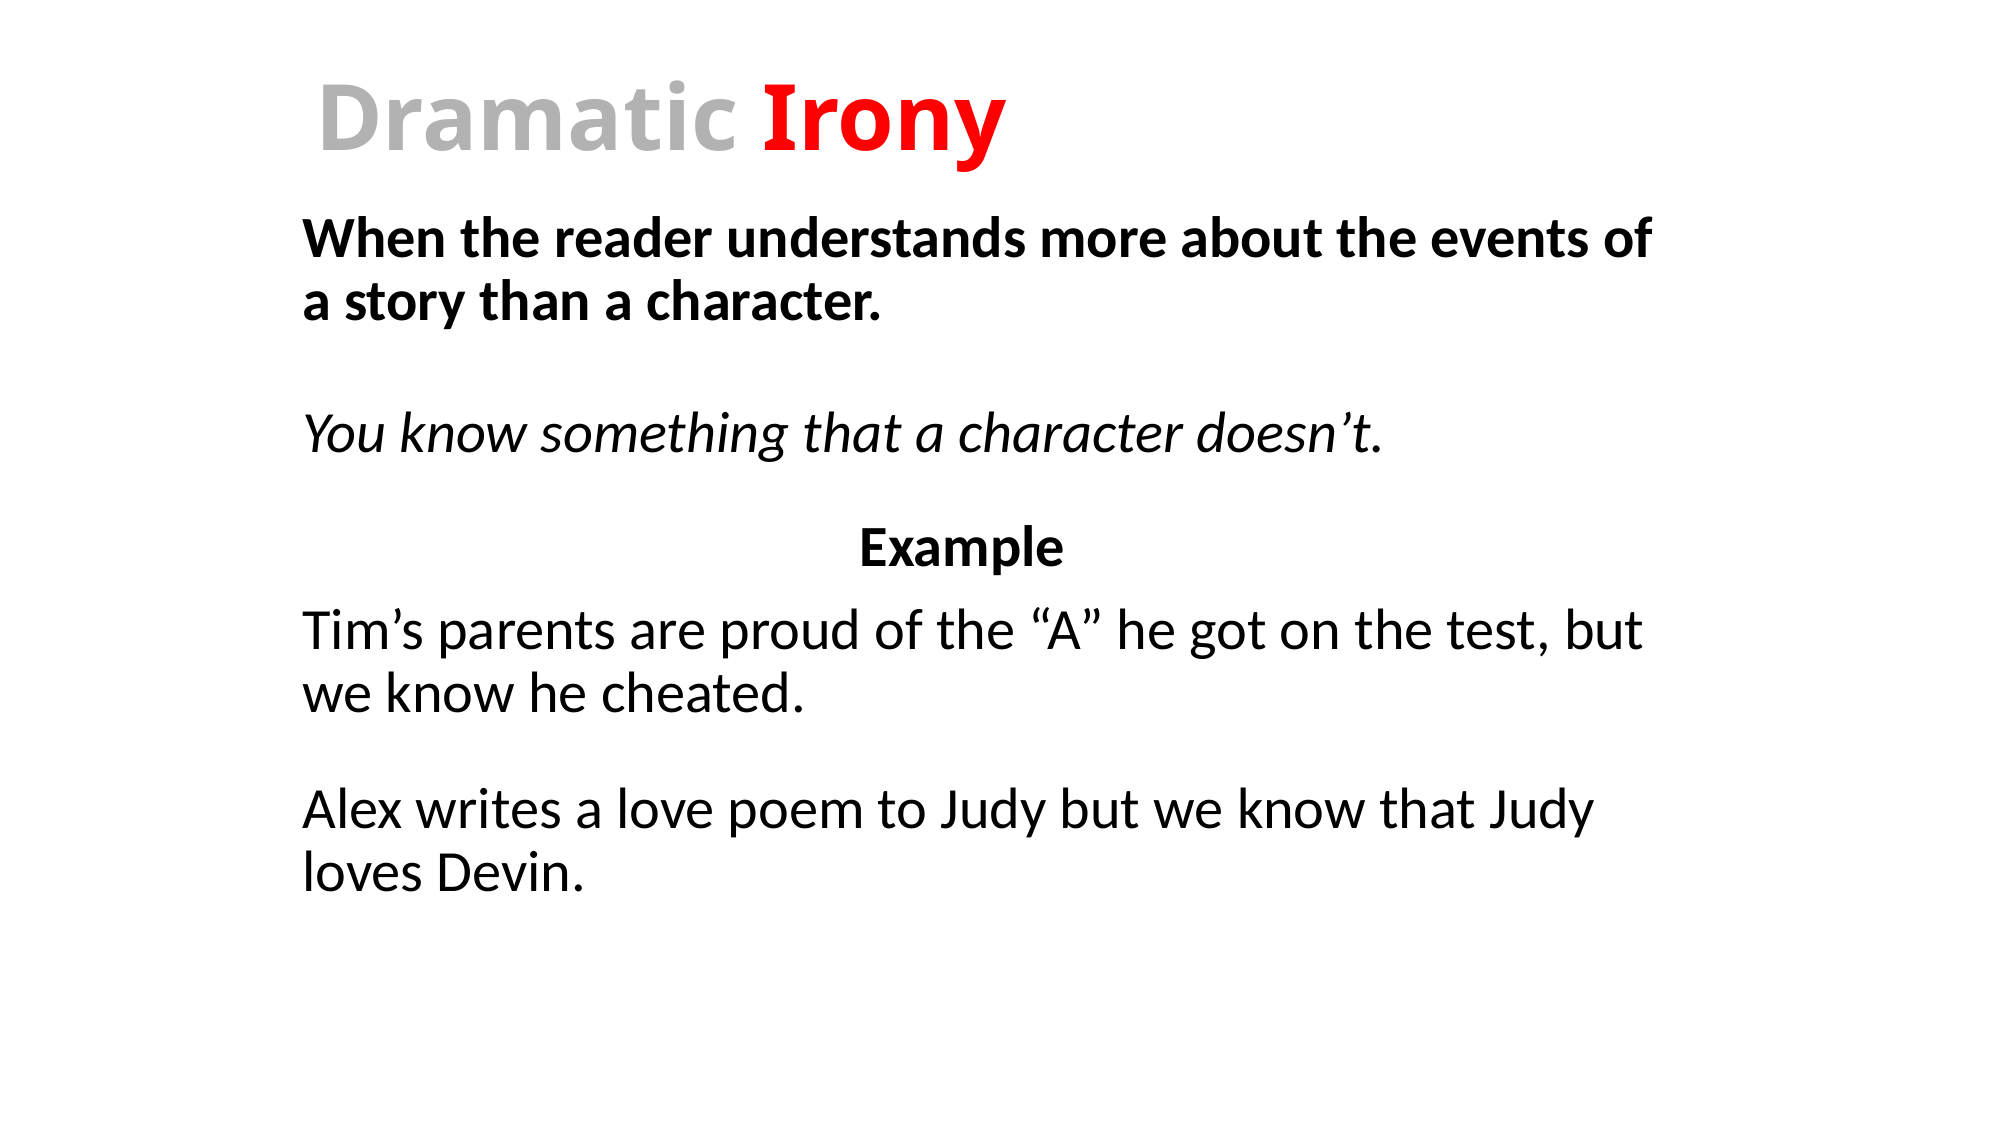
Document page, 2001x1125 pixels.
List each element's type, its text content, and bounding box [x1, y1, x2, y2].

title Dramatic Irony [300, 50, 1650, 193]
list When the reader understands more about the events of a story than a character. You know something that a character doesn’t. Example Tim’s parents are proud of the “A” he got on the test, but we know he cheated. Alex writes a love poem to Judy but we know that Judy loves Devin. [249, 200, 1675, 1125]
